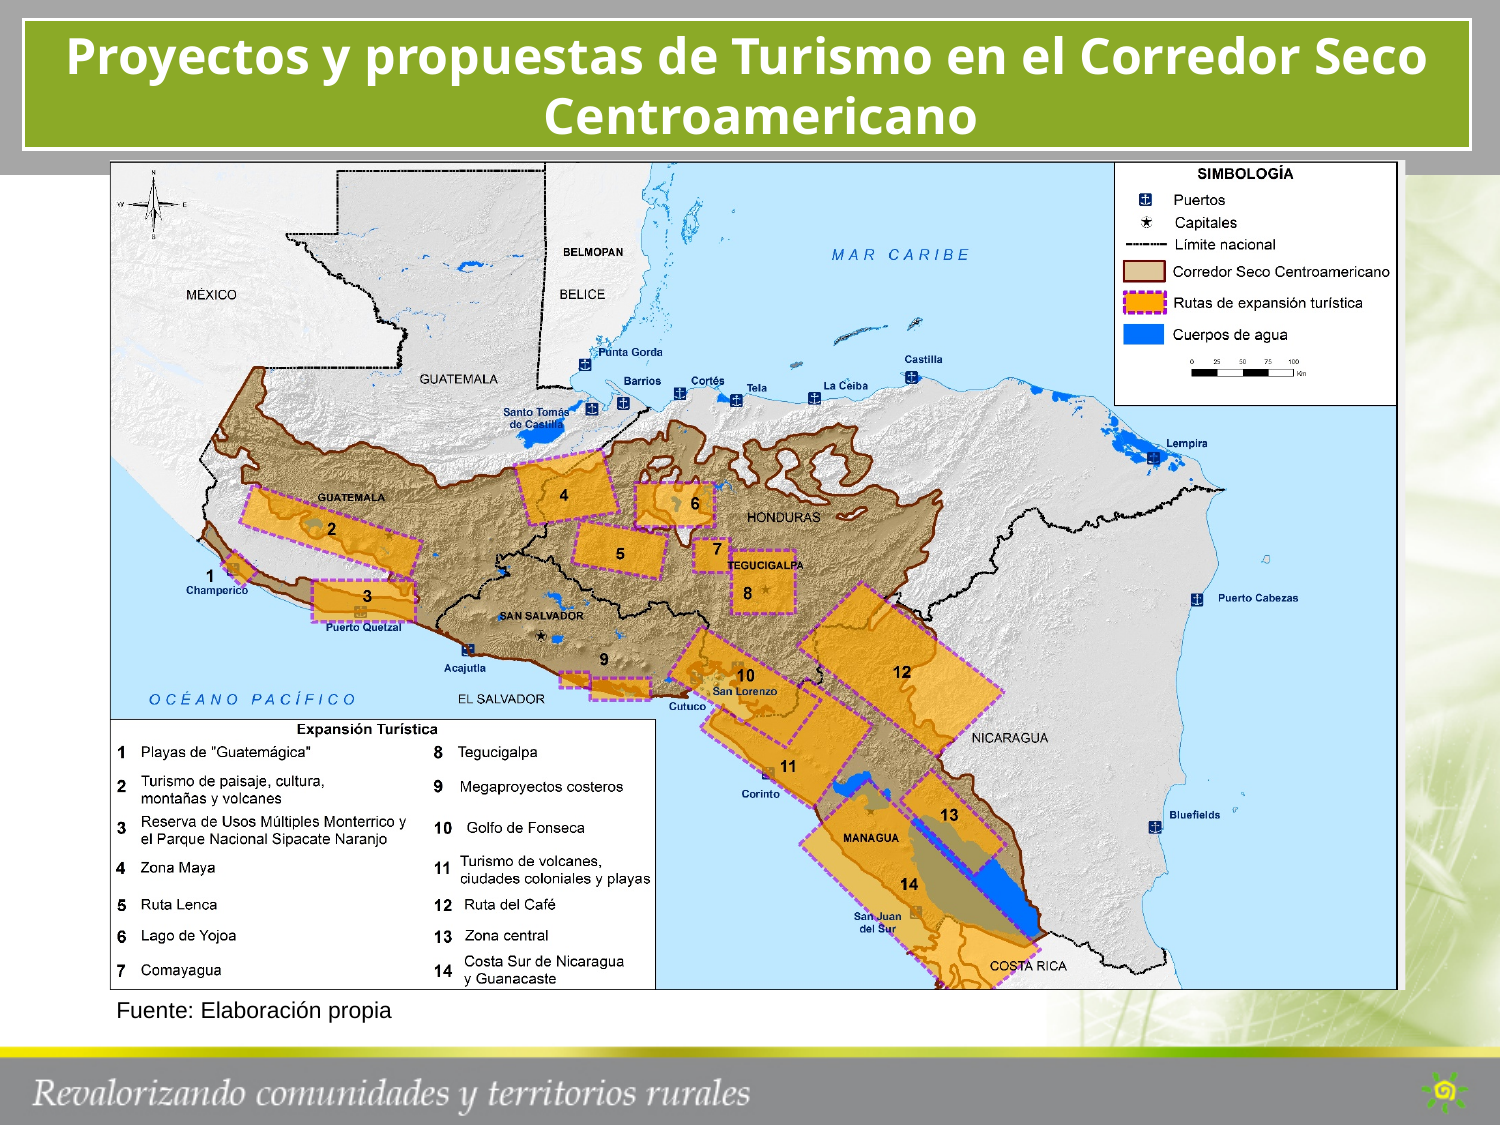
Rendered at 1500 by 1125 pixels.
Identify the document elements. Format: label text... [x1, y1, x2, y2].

title Proyectos y propuestas de Turismo en el Corredor Seco Centroamericano [22, 17, 1473, 151]
picture [0, 160, 1500, 1125]
text_box Fuente: Elaboración propia [101, 987, 1413, 1030]
